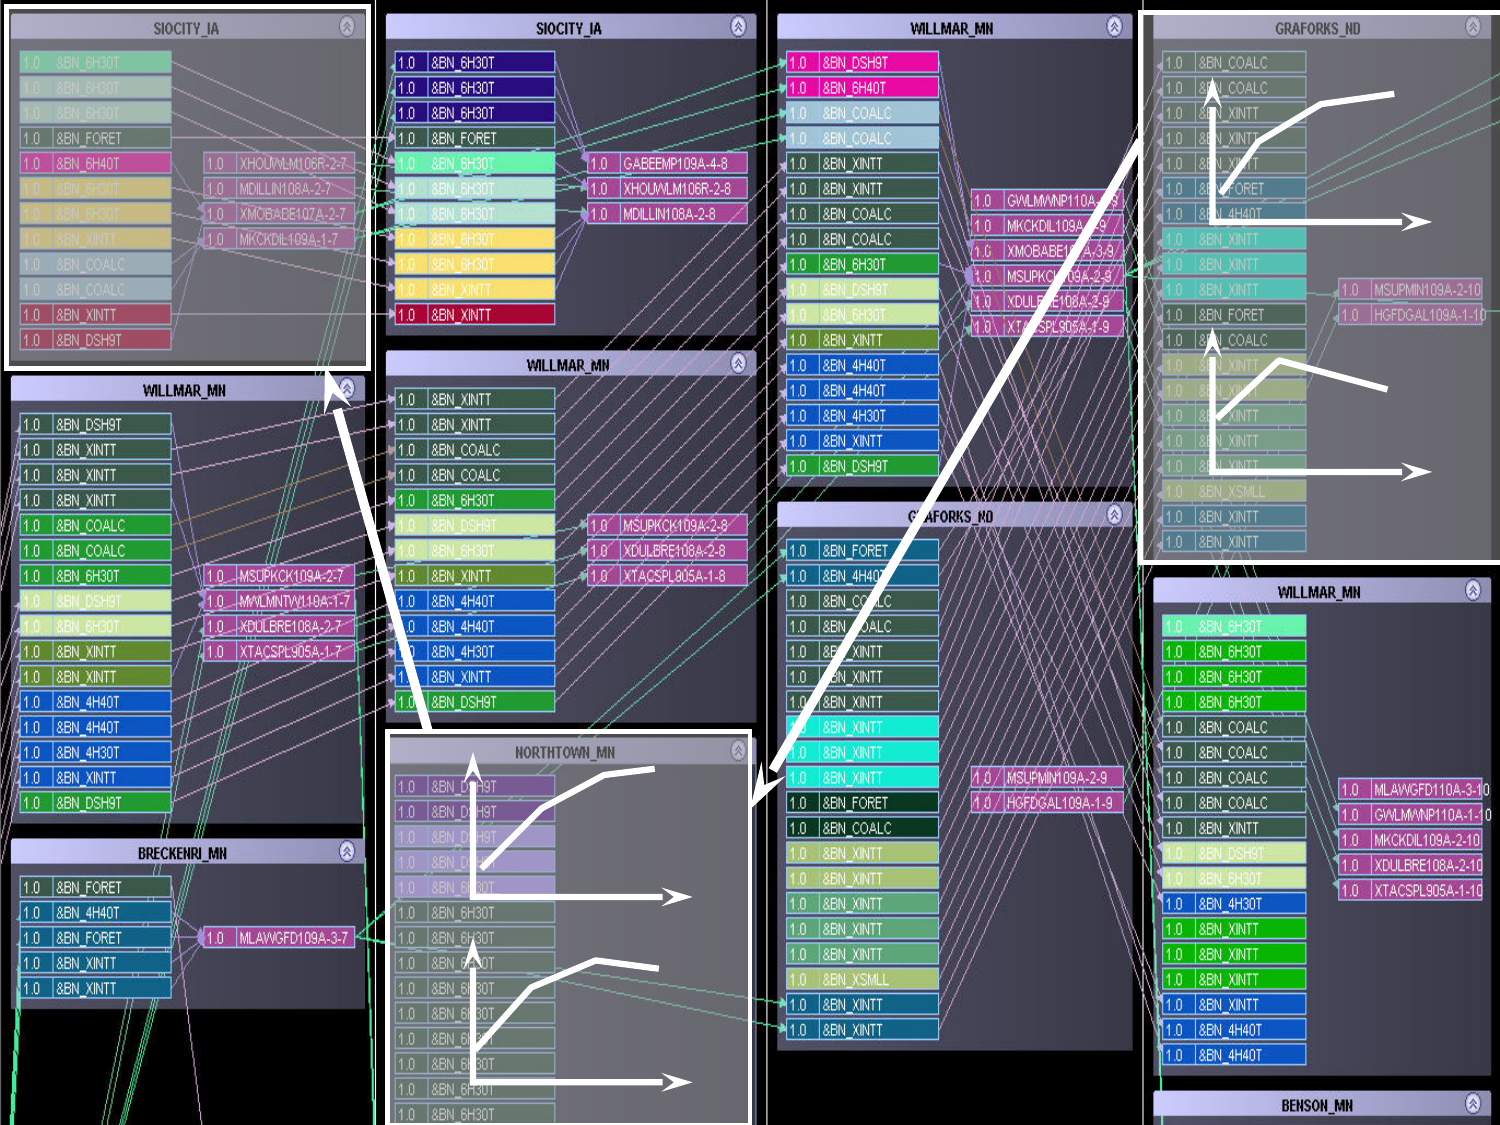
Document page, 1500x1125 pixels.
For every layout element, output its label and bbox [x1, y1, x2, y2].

text_box [387, 730, 751, 1125]
text_box [1140, 12, 1500, 563]
picture [0, 0, 1500, 1125]
